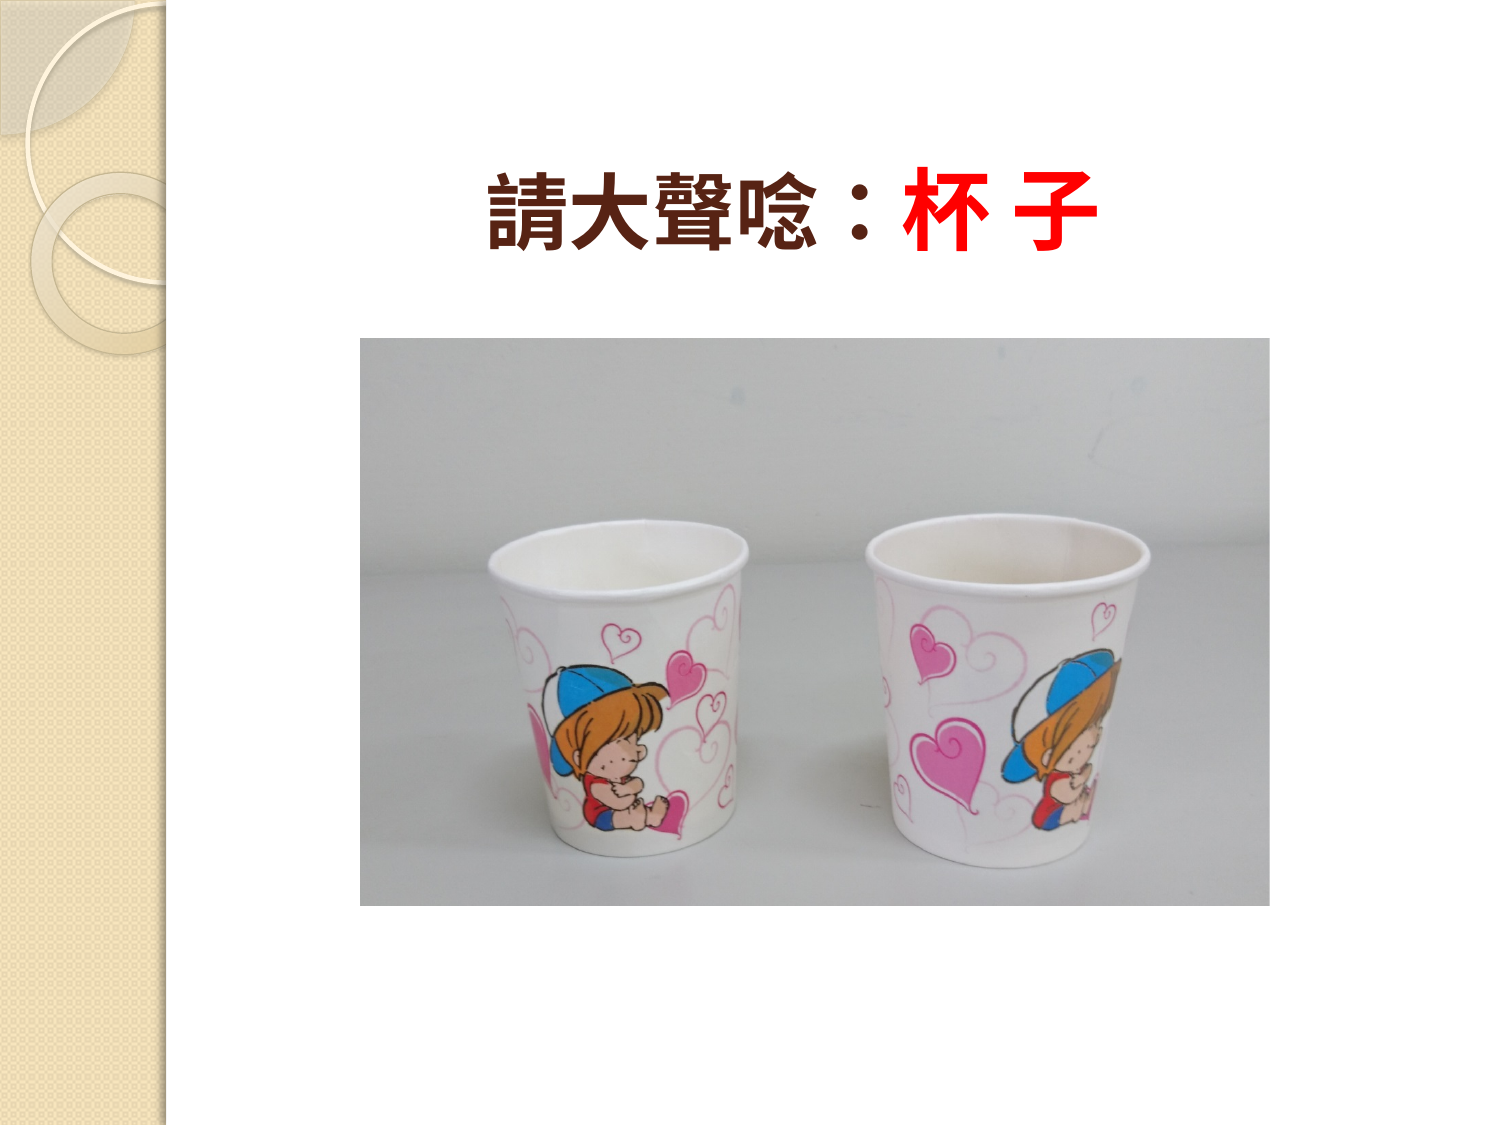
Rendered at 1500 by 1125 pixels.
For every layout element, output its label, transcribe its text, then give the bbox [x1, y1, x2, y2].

title 請大聲唸：杯 子 [289, 113, 1500, 302]
picture [359, 337, 1270, 906]
